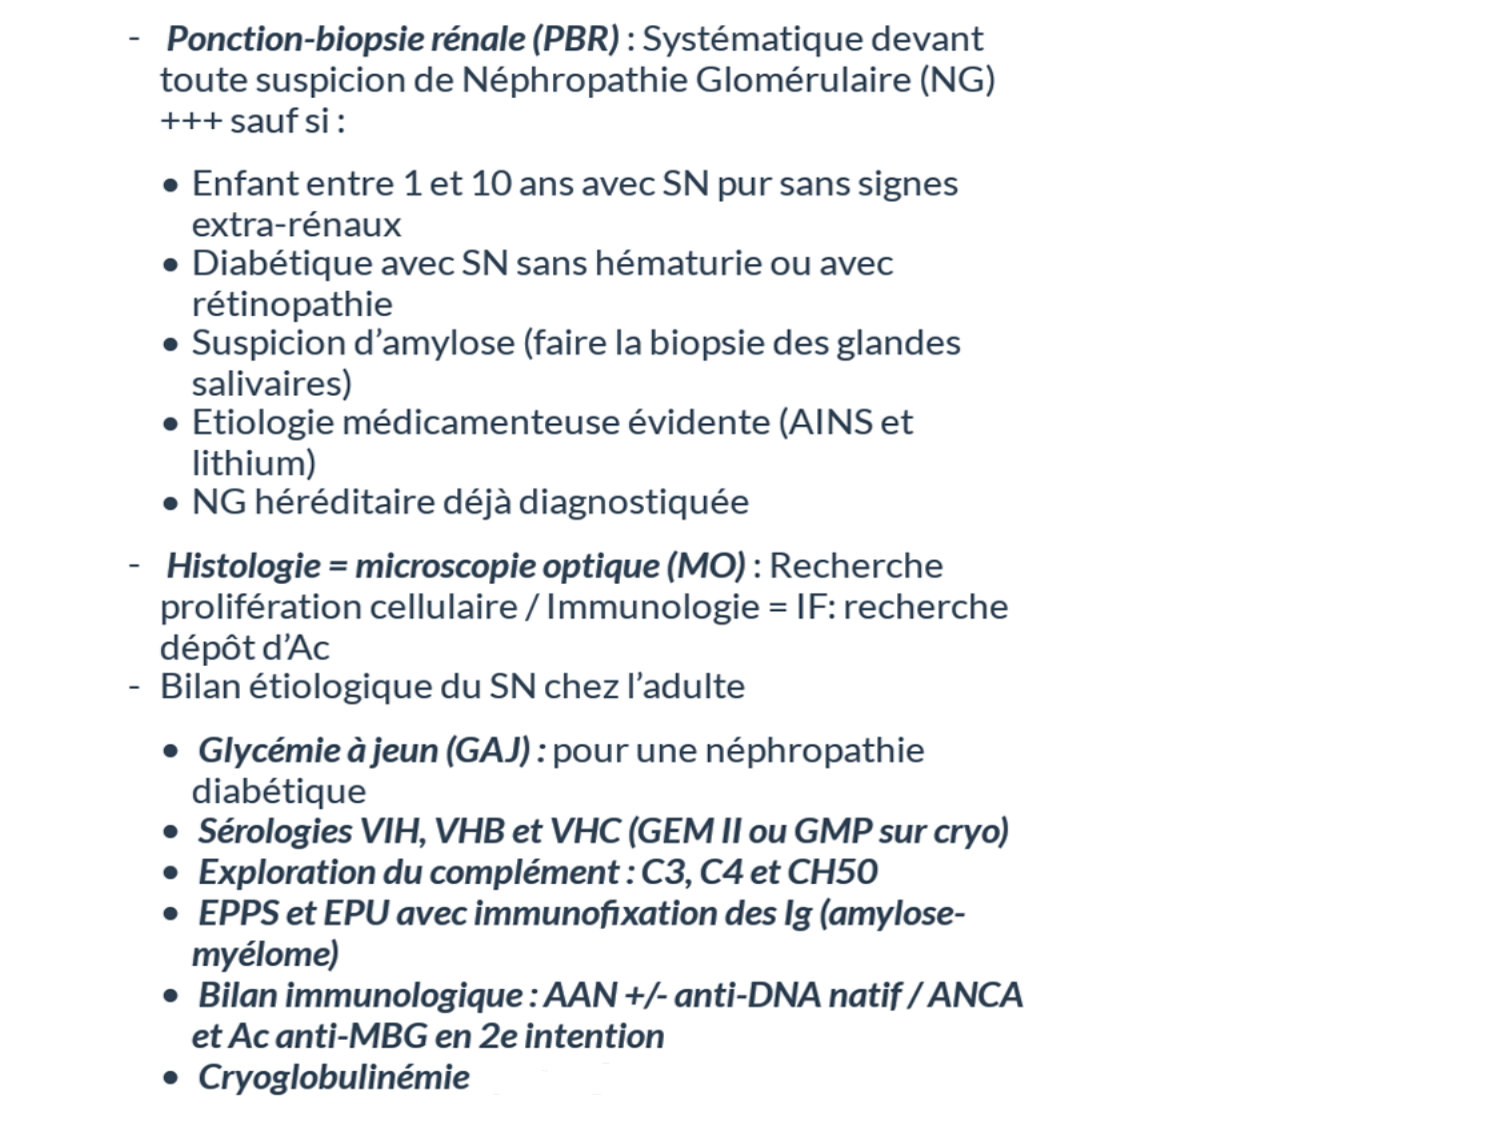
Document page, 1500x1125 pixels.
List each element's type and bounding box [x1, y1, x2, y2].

picture [100, 19, 1060, 1125]
